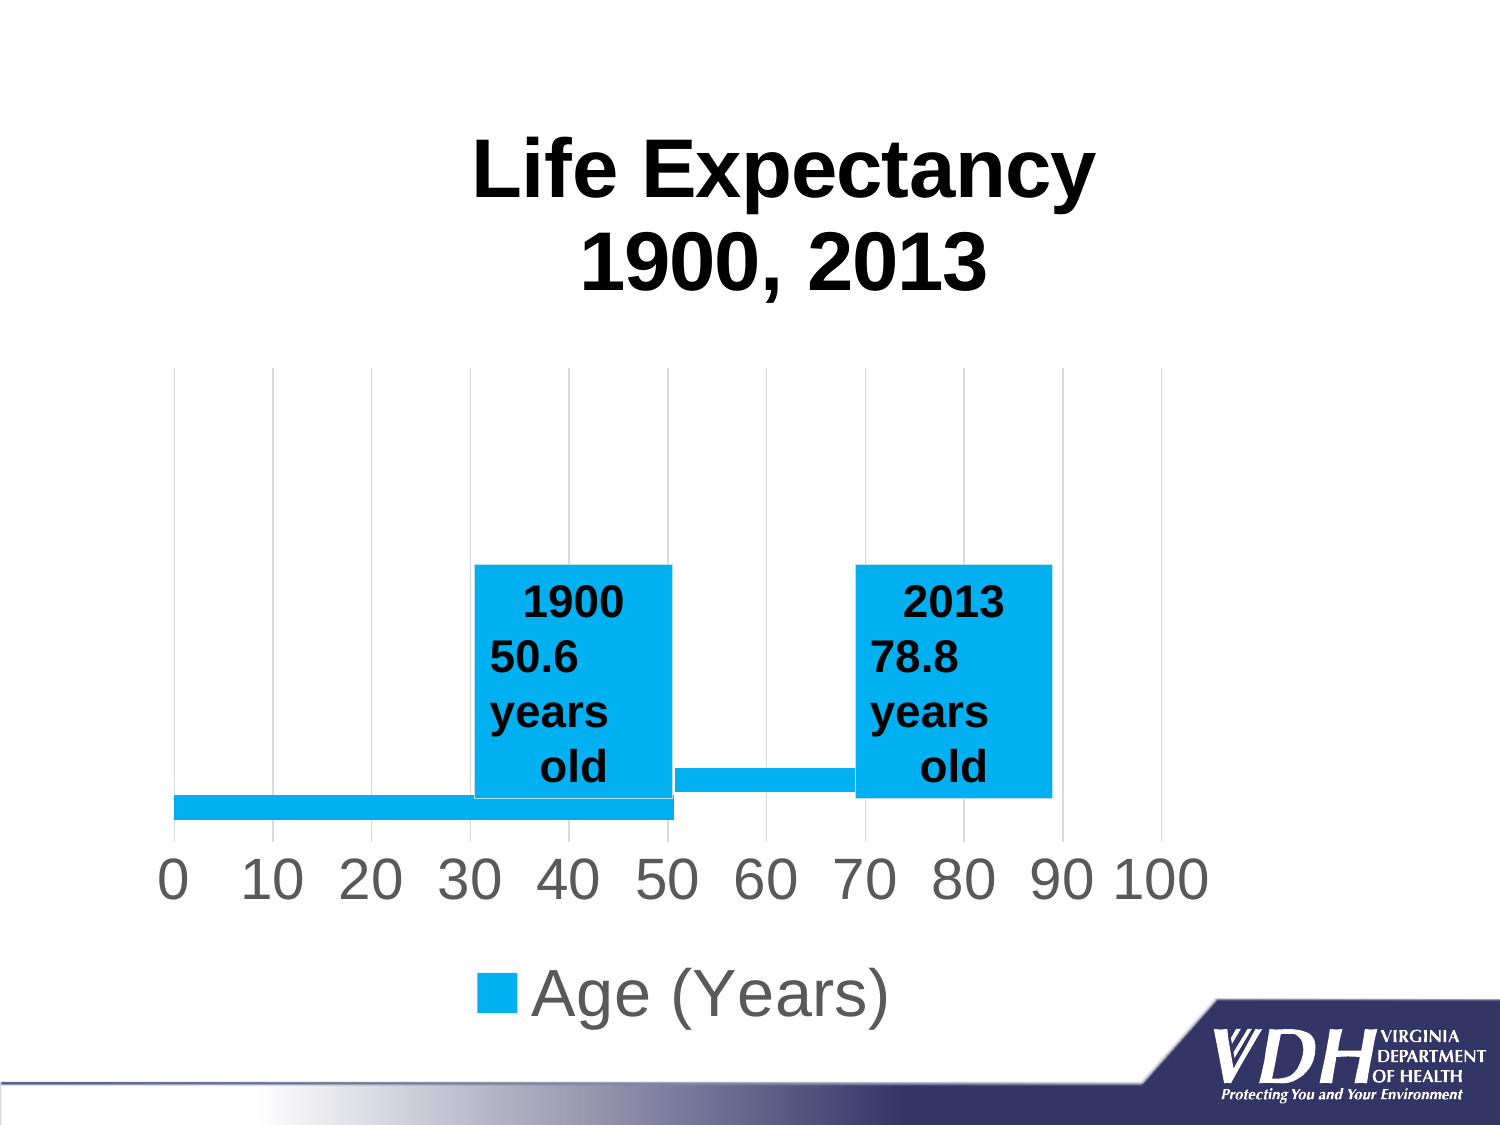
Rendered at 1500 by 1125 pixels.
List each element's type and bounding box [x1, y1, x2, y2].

chart [135, 87, 1233, 1045]
